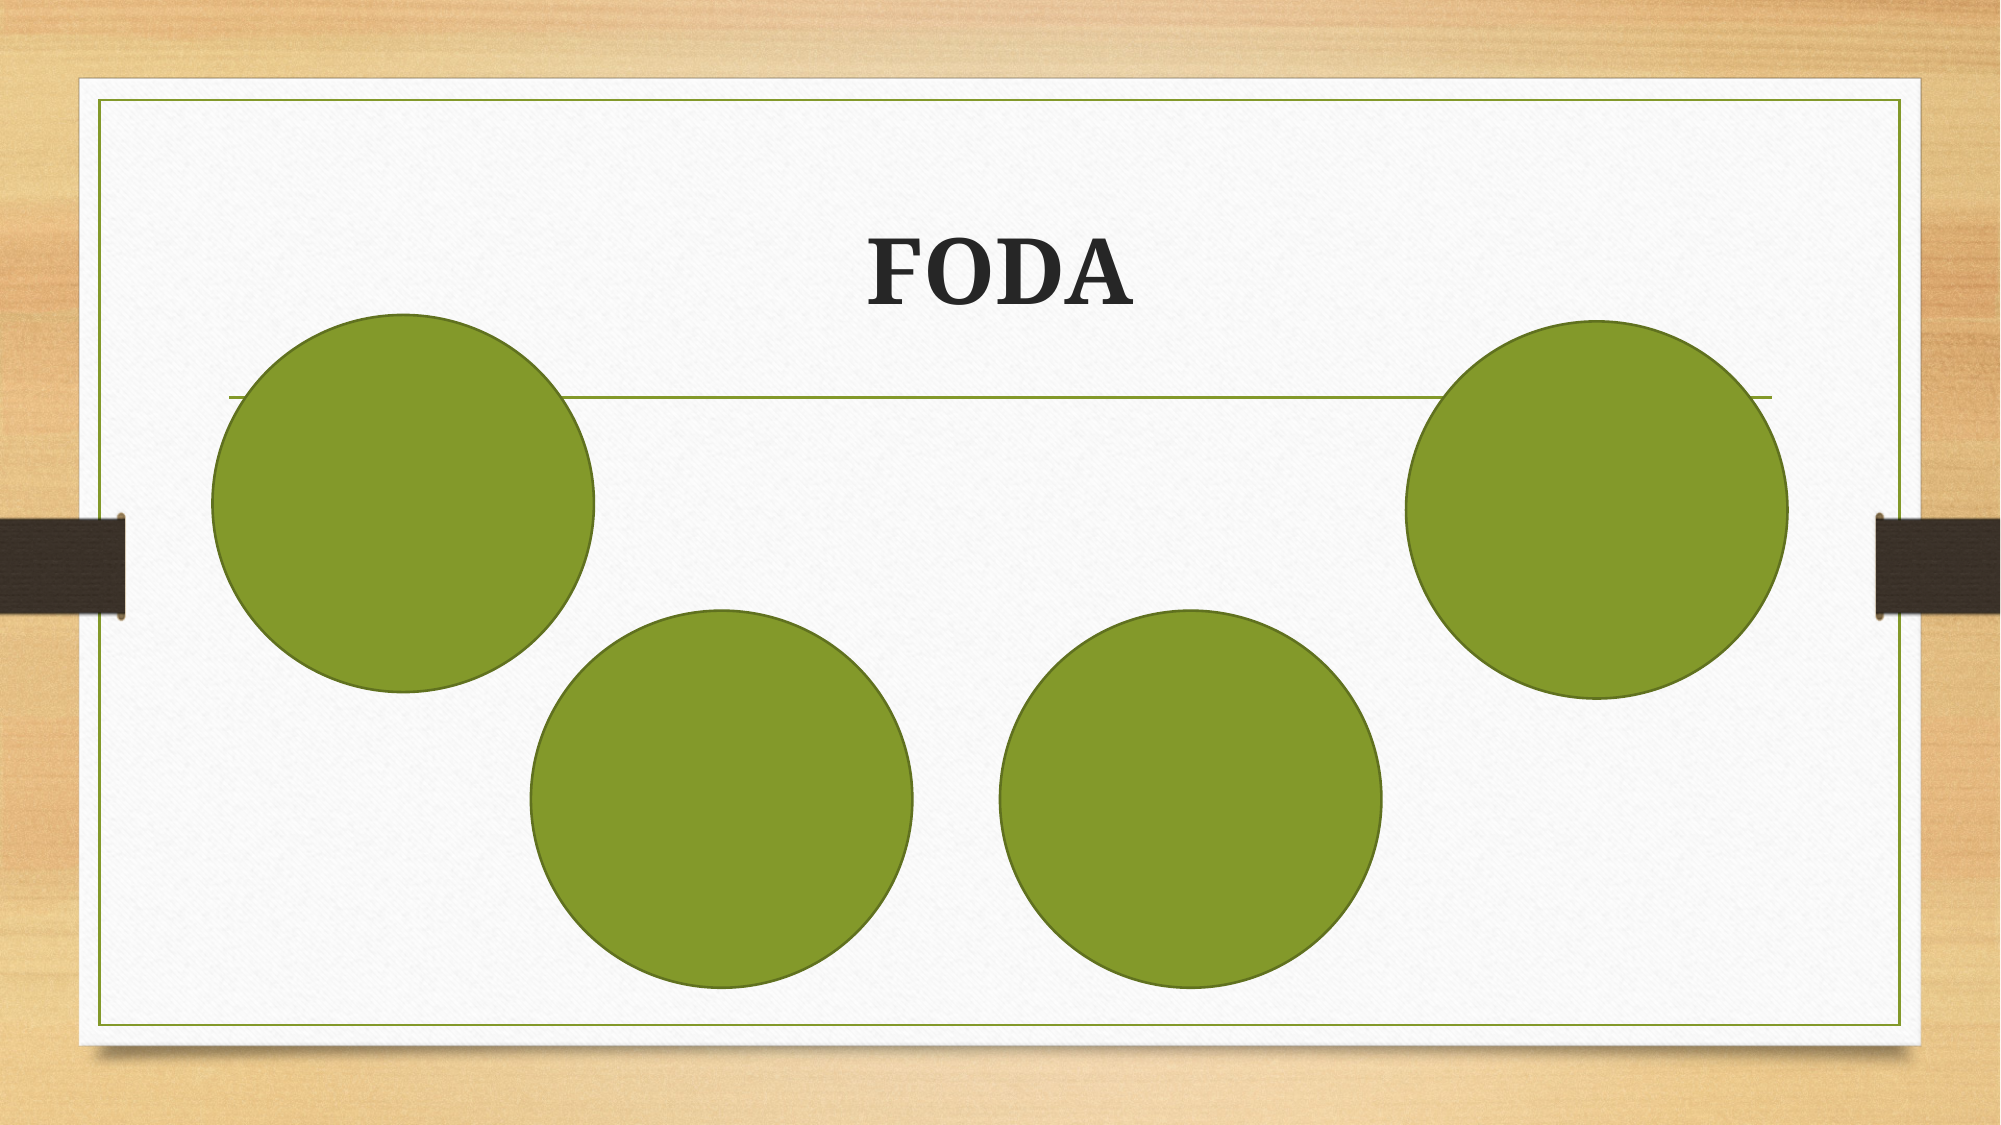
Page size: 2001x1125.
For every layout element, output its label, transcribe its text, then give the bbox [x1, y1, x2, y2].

text_box [1404, 320, 1789, 700]
text_box [211, 313, 596, 694]
picture [0, 0, 2001, 1125]
text_box [529, 609, 914, 990]
title FODA [212, 161, 1788, 375]
text_box [998, 609, 1383, 990]
